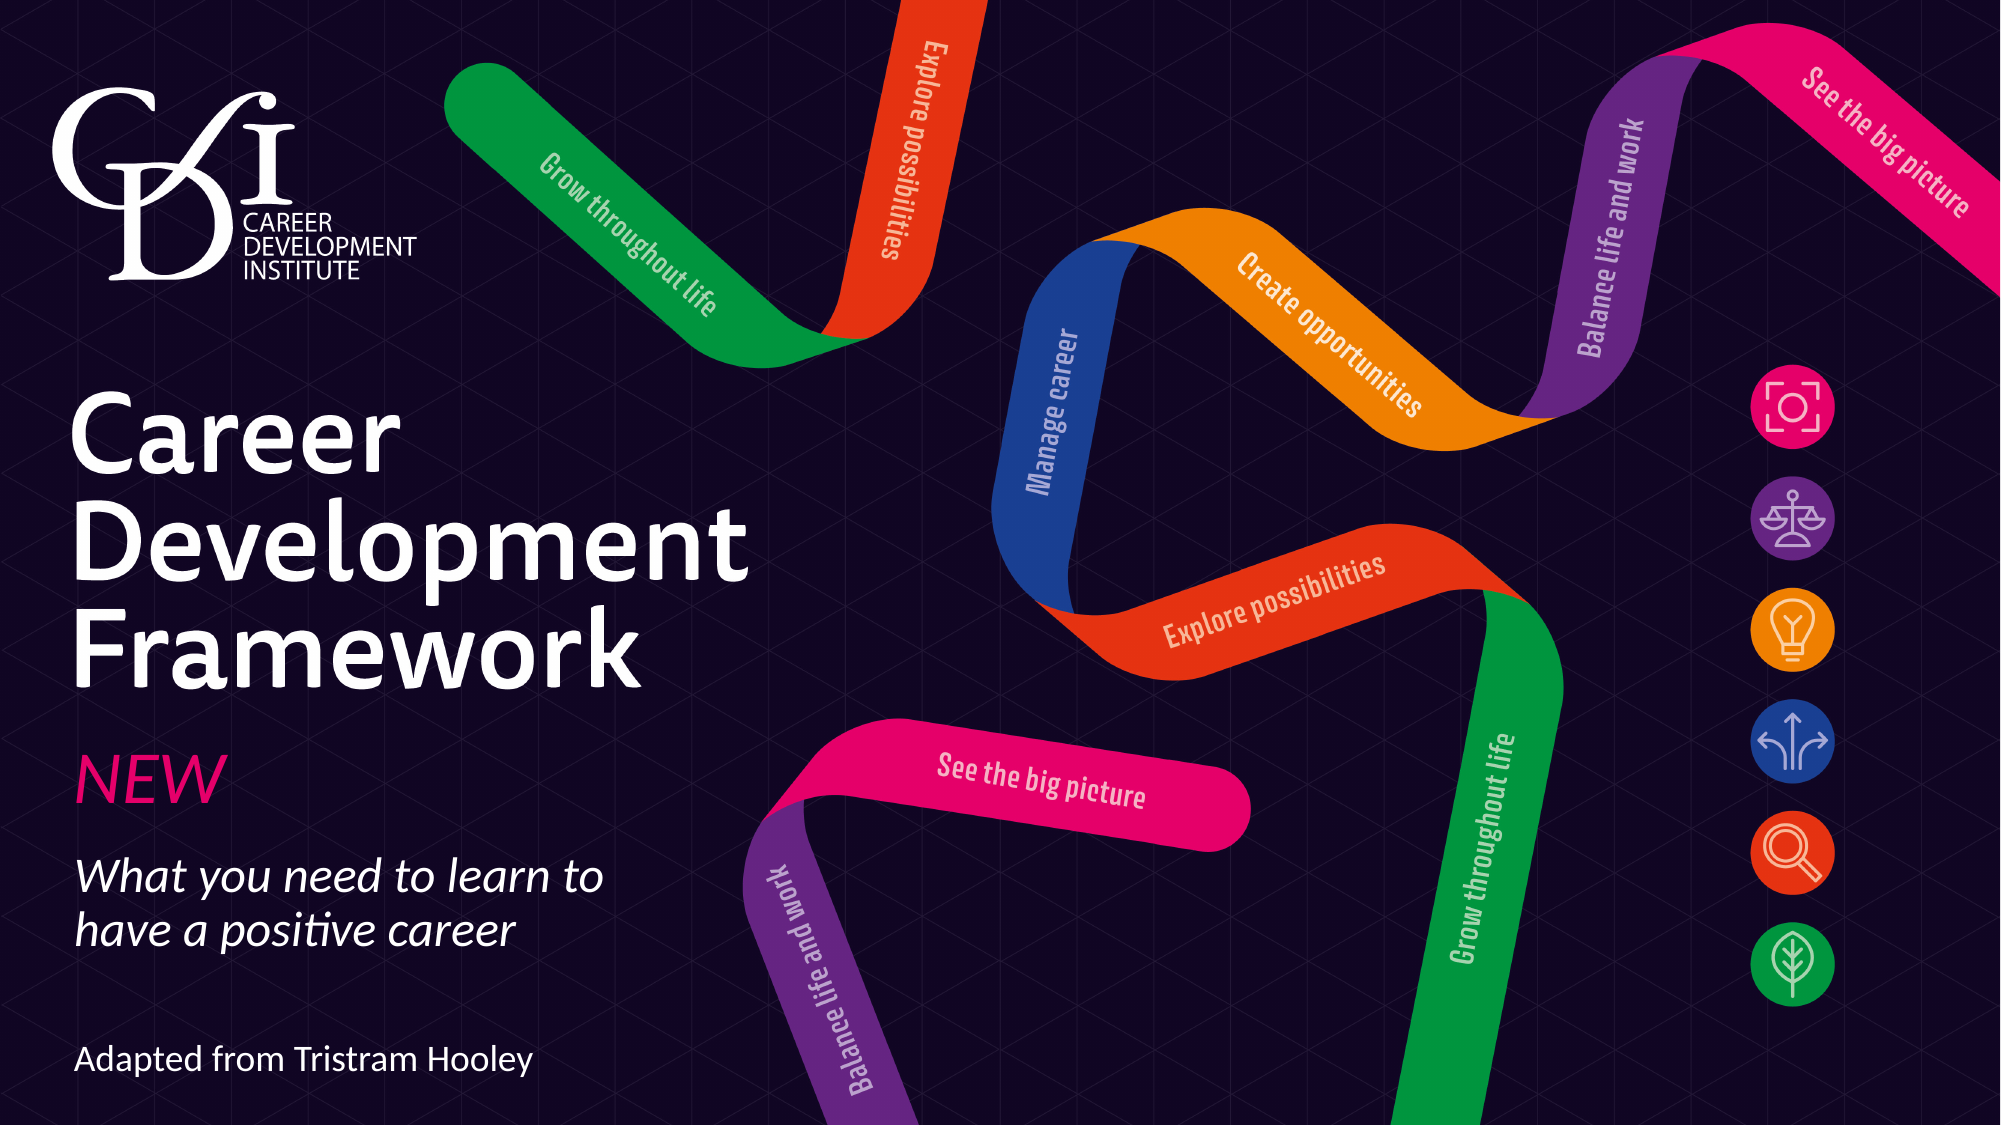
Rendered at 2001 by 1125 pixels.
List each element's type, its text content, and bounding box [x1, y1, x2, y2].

picture [0, 0, 2001, 1125]
title What you need to learn to have a positive career [59, 870, 692, 1027]
text_box Adapted from Tristram Hooley [59, 1026, 602, 1087]
text_box NEW [59, 730, 692, 870]
